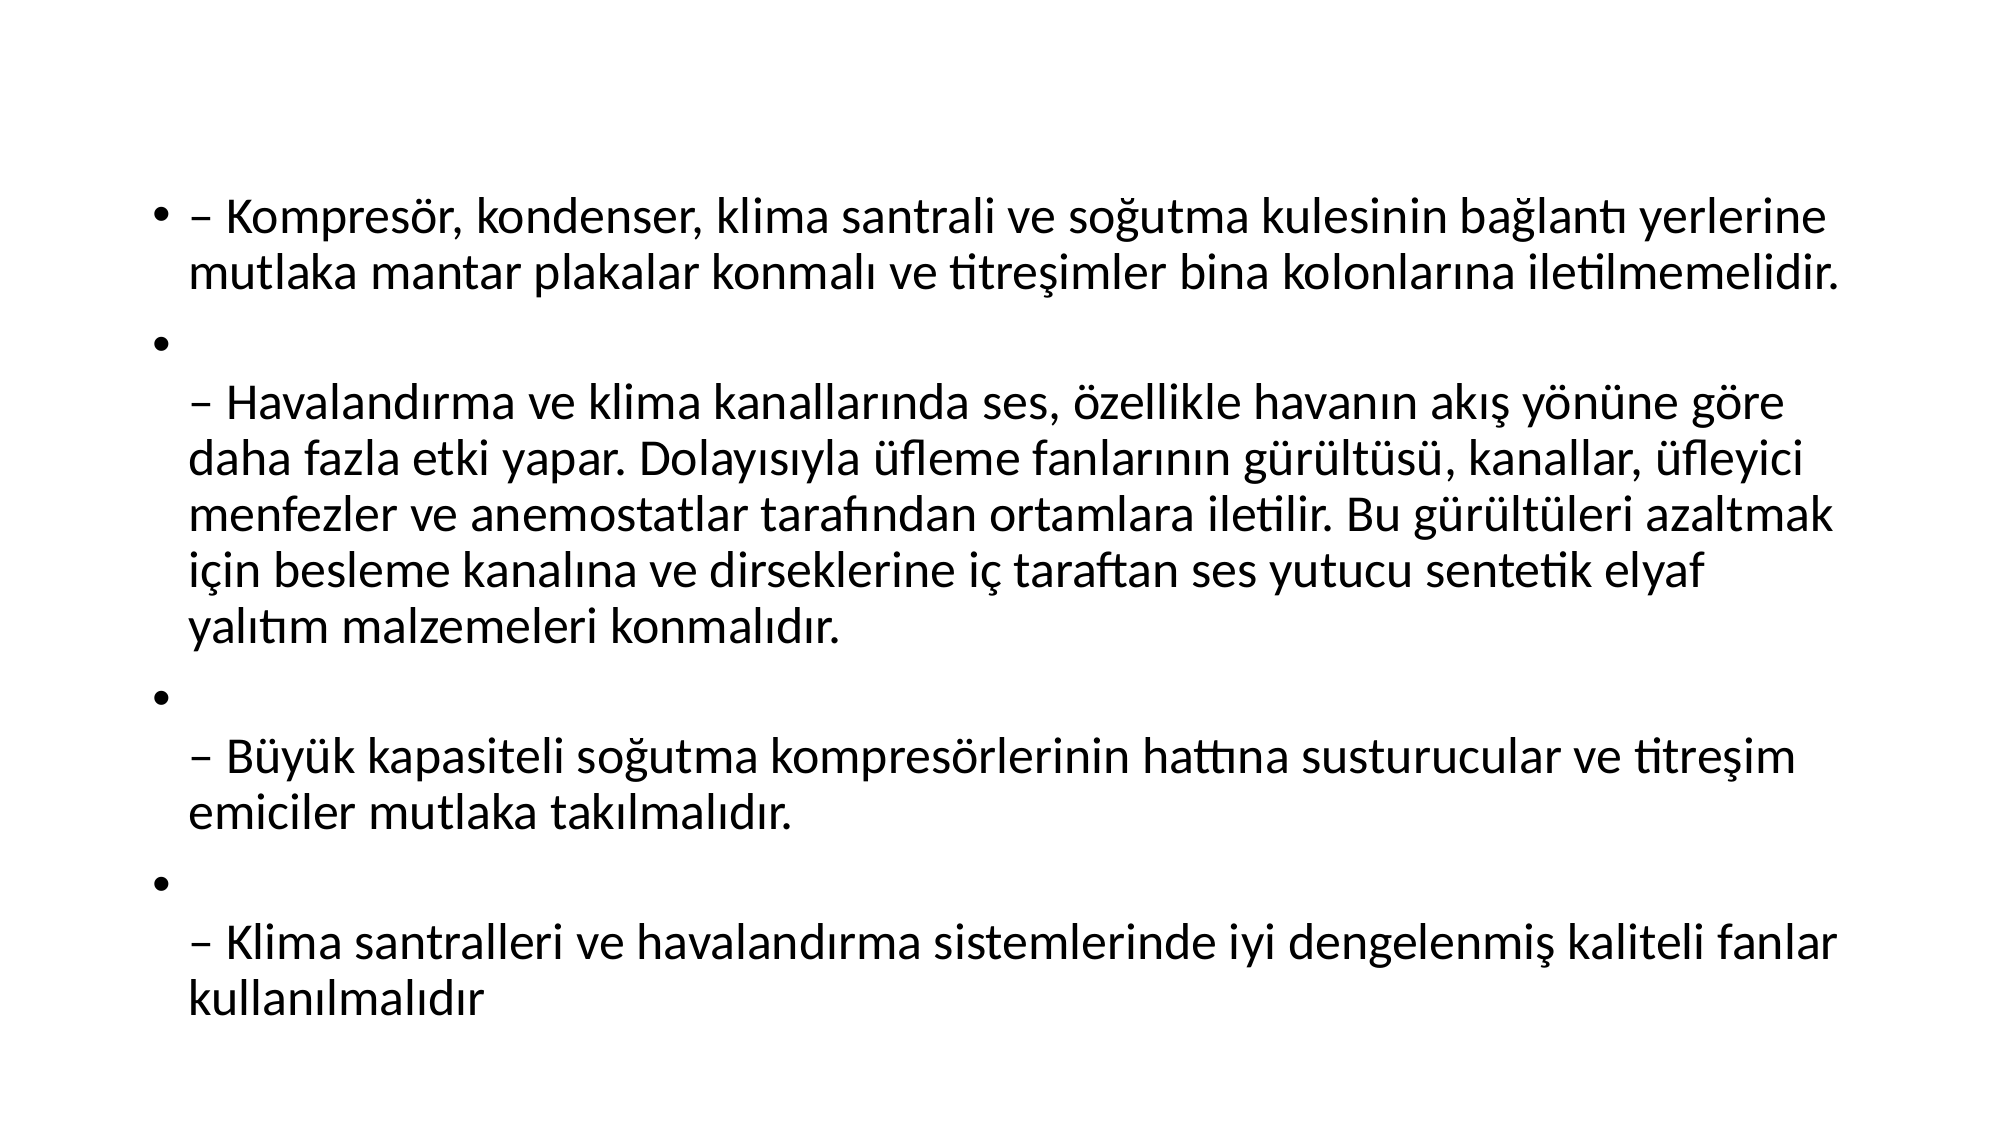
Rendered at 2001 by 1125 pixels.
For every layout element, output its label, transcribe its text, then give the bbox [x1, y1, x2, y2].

list – Kompresör, kondenser, klima santrali ve soğutma kulesinin bağlantı yerlerine mutlaka mantar plakalar konmalı ve titreşimler bina kolonlarına iletilmemelidir. – Havalandırma ve klima kanallarında ses, özellikle havanın akış yönüne göre daha fazla etki yapar. Dolayısıyla üfleme fanlarının gürültüsü, kanallar, üfleyici menfezler ve anemostatlar tarafından ortamlara iletilir. Bu gürültüleri azaltmak için besleme kanalına ve dirseklerine iç taraftan ses yutucu sentetik elyaf yalıtım malzemeleri konmalıdır. – Büyük kapasiteli soğutma kompresörlerinin hattına susturucular ve titreşim emiciler mutlaka takılmalıdır. – Klima santralleri ve havalandırma sistemlerinde iyi dengelenmiş kaliteli fanlar kullanılmalıdır [137, 26, 1863, 1099]
